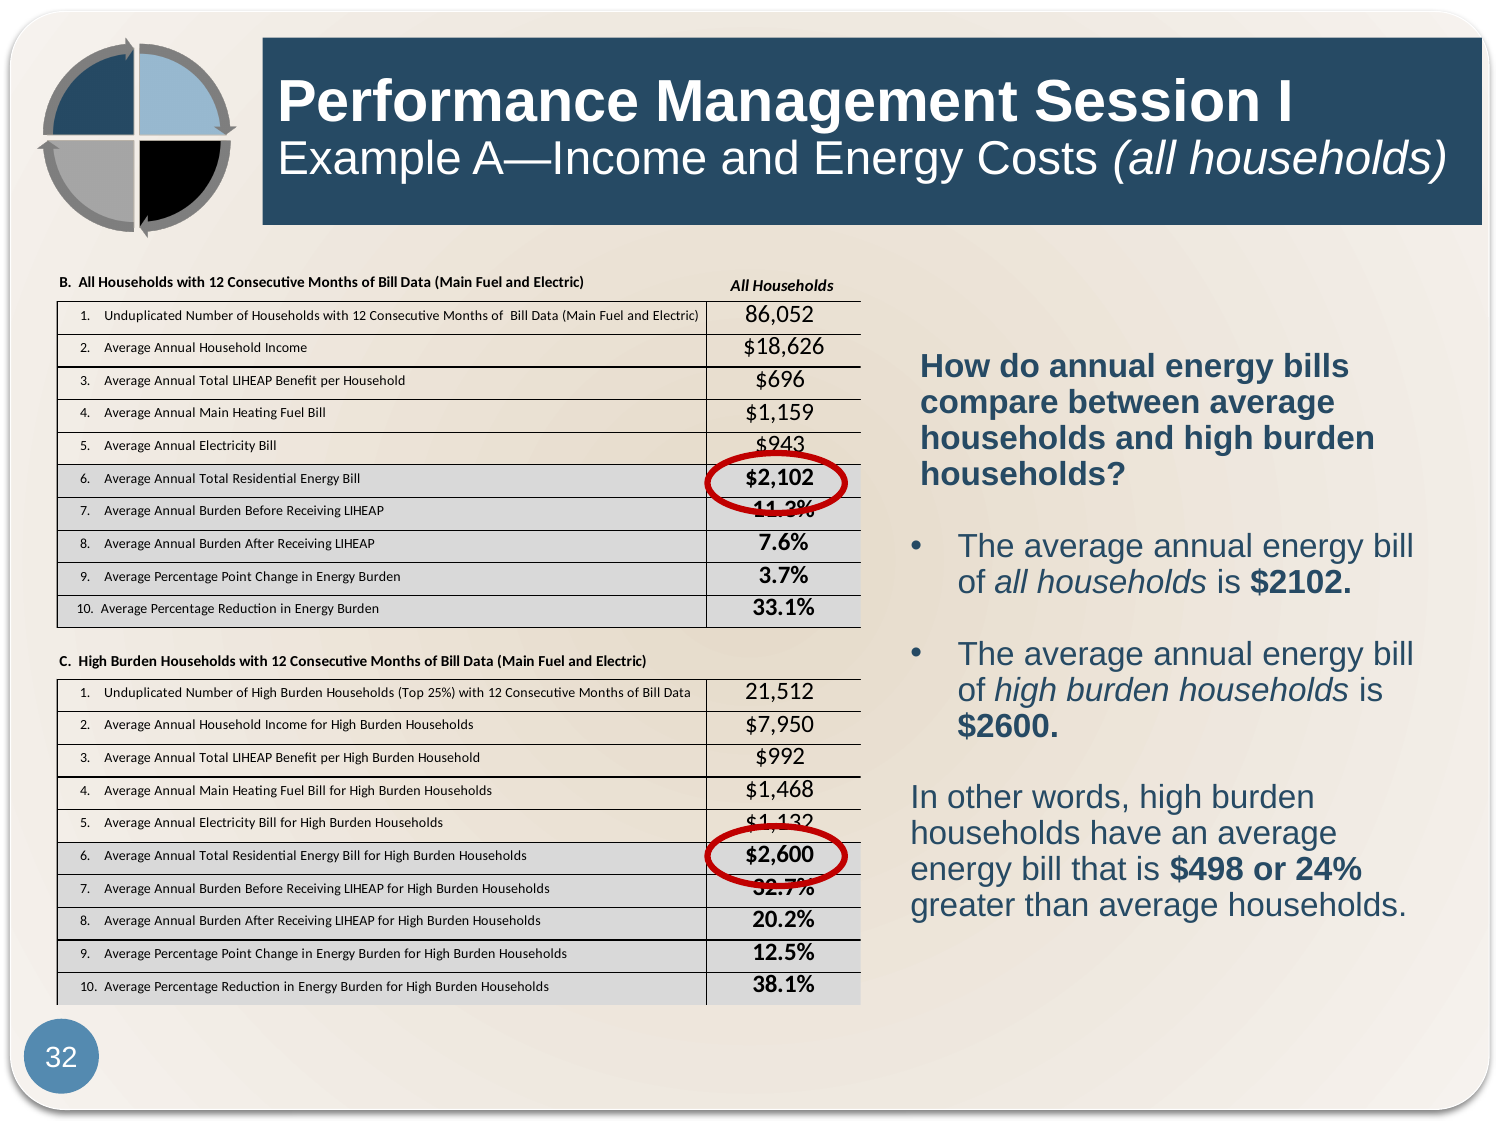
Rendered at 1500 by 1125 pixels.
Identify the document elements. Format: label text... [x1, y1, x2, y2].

title Performance Management Session I Example A—Income and Energy Costs (all households) [262, 37, 1482, 225]
picture [28, 35, 242, 243]
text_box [56, 274, 862, 1006]
slide_number 32 [23, 1018, 99, 1094]
text_box How do annual energy bills compare between average households and high burden households? The average annual energy bill of all households is $2102. The average annual energy bill of high burden households is $2600. In other words, high burden households have an average energy bill that is $498 or 24% greater than average households. [895, 341, 1433, 932]
